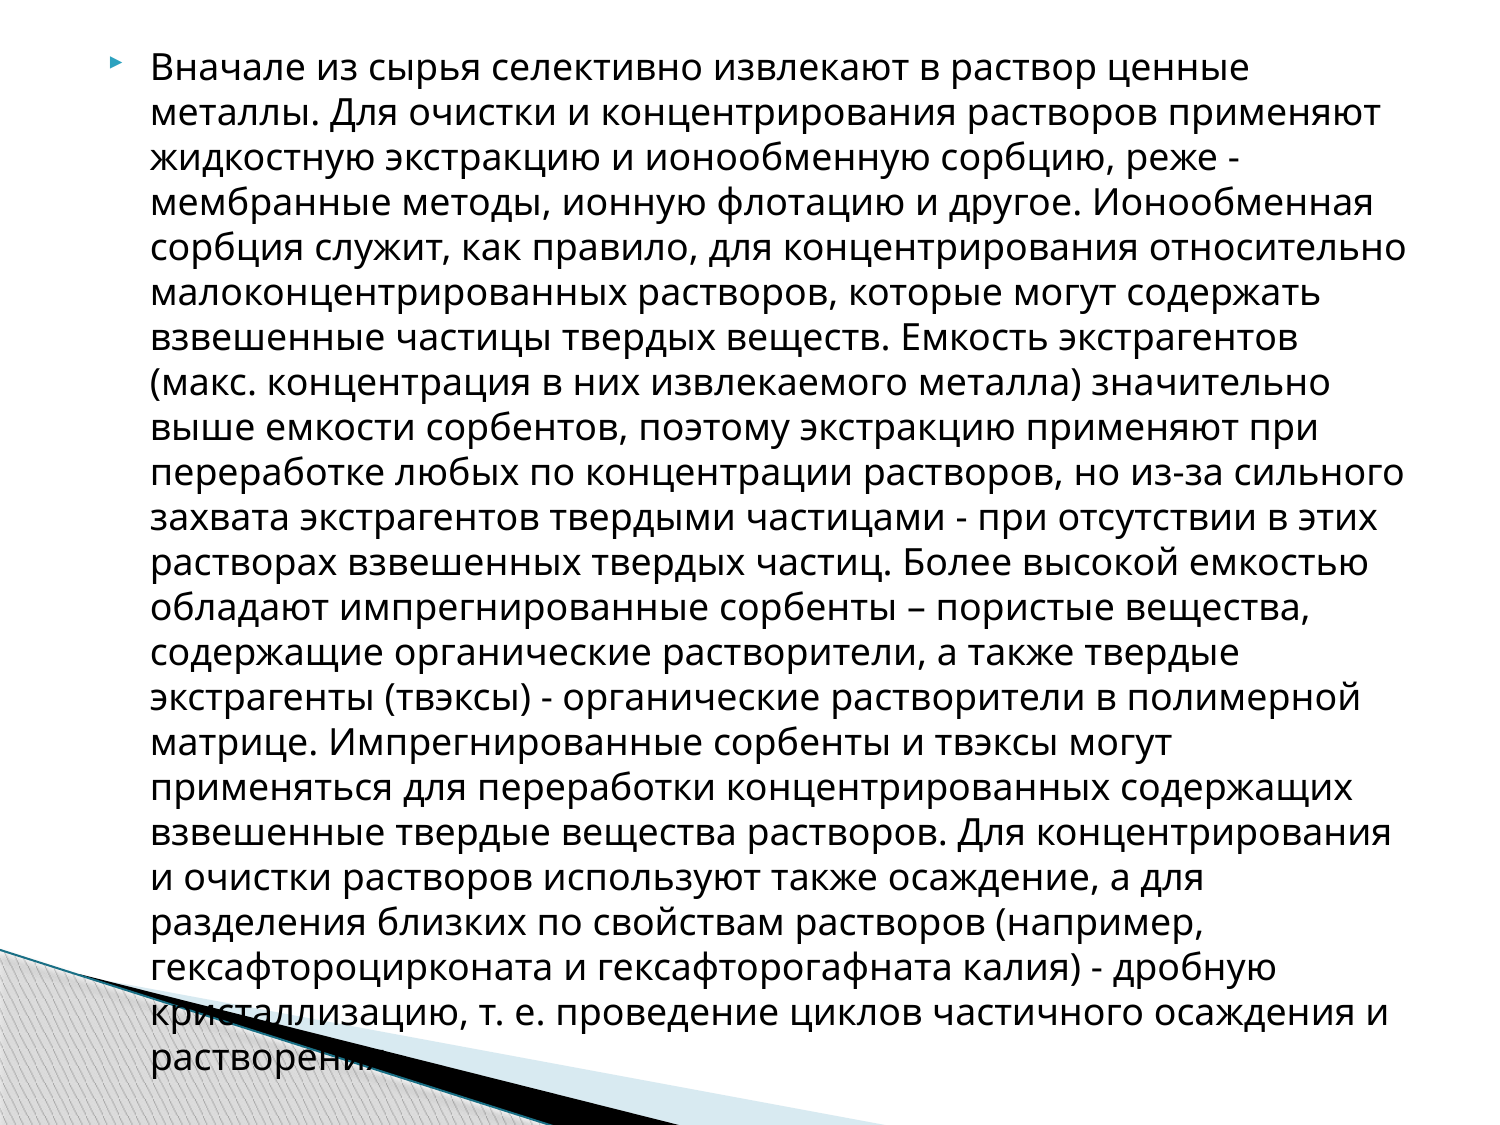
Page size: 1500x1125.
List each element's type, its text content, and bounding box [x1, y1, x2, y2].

list Вначале из сырья селективно извлекают в раствор ценные металлы. Для очистки и концентрирования растворов применяют жидкостную экстракцию и ионообменную сорбцию, реже - мембранные методы, ионную флотацию и другое. Ионообменная сорбция служит, как правило, для концентрирования относительно малоконцентрированных растворов, которые могут содержать взвешенные частицы твердых веществ. Емкость экстрагентов (макс. концентрация в них извлекаемого металла) значительно выше емкости сорбентов, поэтому экстракцию применяют при переработке любых по концентрации растворов, но из-за сильного захвата экстрагентов твердыми частицами - при отсутствии в этих растворах взвешенных твердых частиц. Более высокой емкостью обладают импрегнированные сорбенты – пористые вещества, содержащие органические растворители, а также твердые экстрагенты (твэксы) - органические растворители в полимерной матрице. Импрегнированные сорбенты и твэксы могут применяться для переработки концентрированных содержащих взвешенные твердые вещества растворов. Для концентрирования и очистки растворов используют также осаждение, а для разделения близких по свойствам растворов (например, гексафтороцирконата и гексафторогафната калия) - дробную кристаллизацию, т. е. проведение циклов частичного осаждения и растворения. [75, 35, 1426, 1125]
